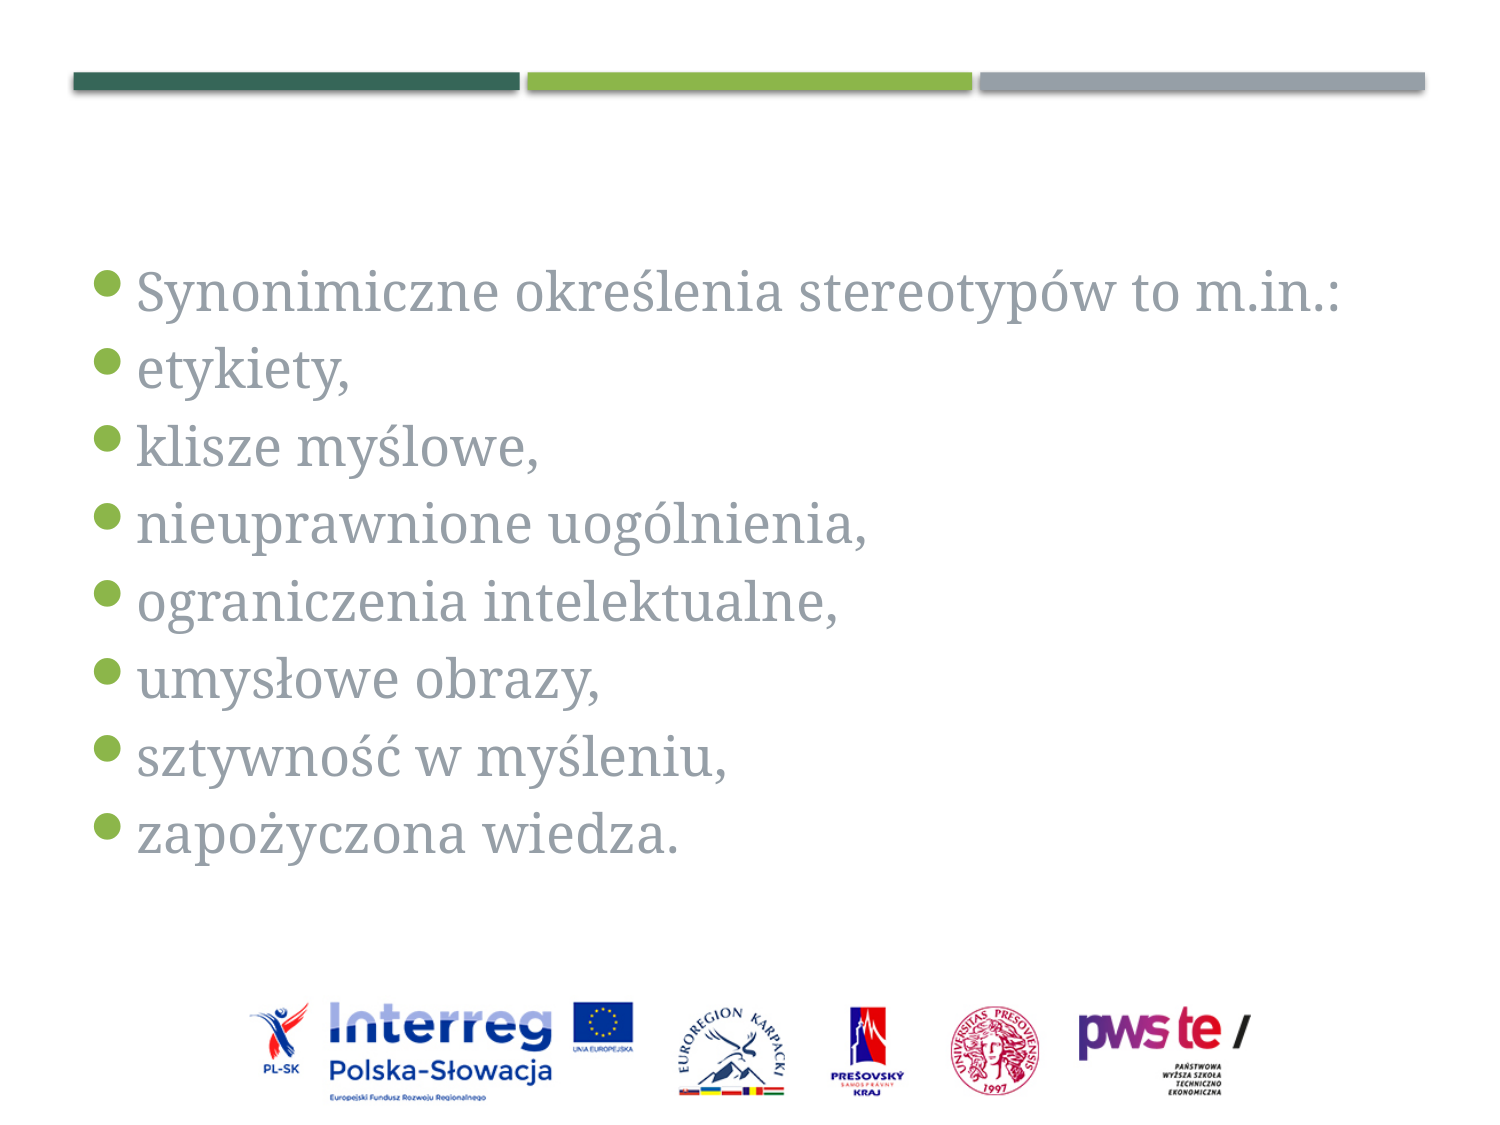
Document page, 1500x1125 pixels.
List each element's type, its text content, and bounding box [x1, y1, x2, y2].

text_box Synonimiczne określenia stereotypów to m.in.: etykiety, klisze myślowe, nieuprawnione uogólnienia, ograniczenia intelektualne, umysłowe obrazy, sztywność w myśleniu, zapożyczona wiedza. [74, 249, 1425, 1000]
picture [249, 1000, 1251, 1108]
text_box [74, 24, 1425, 225]
